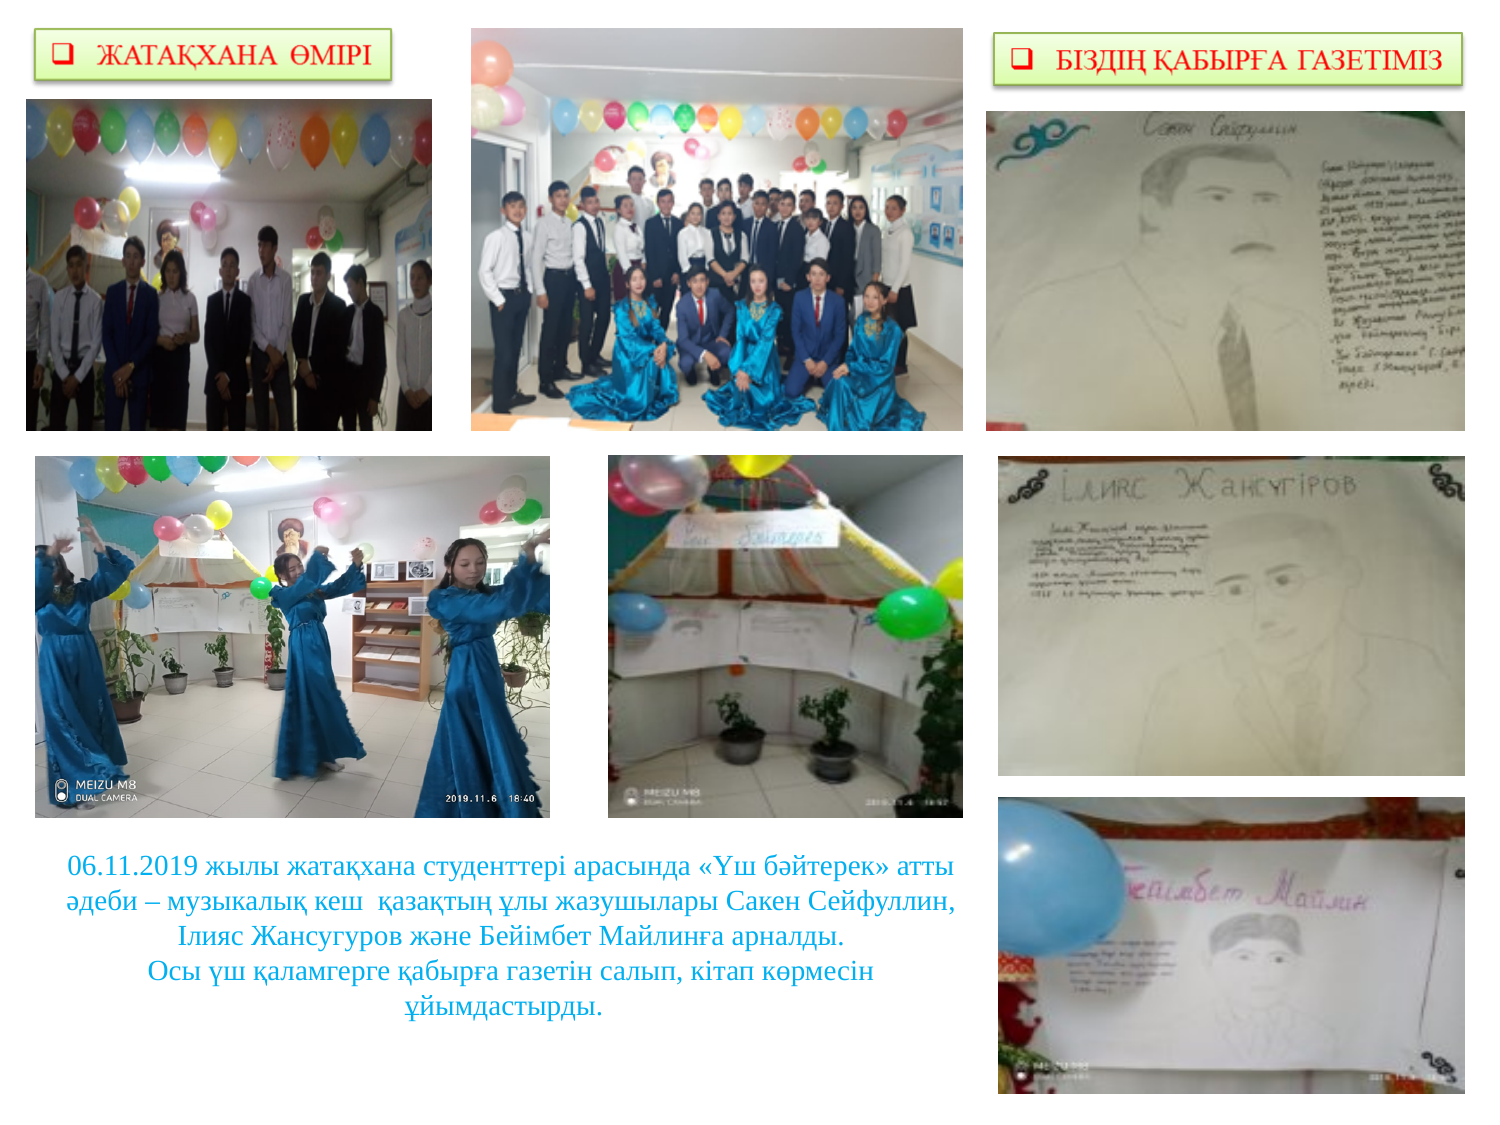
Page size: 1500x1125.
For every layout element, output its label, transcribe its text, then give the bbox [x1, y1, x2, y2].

picture [986, 28, 1470, 104]
picture [471, 28, 963, 431]
picture [997, 797, 1465, 1095]
picture [26, 24, 432, 431]
picture [35, 455, 550, 819]
picture [997, 455, 1465, 777]
picture [986, 111, 1466, 431]
text_box 06.11.2019 жылы жатақхана студенттері арасында «Үш бәйтерек» атты әдеби – музыкалық кеш қазақтың ұлы жазушылары Сакен Сейфуллин, Ілияс Жансугуров және Бейімбет Майлинға арналды. Осы үш қаламгерге қабырға газетін салып, кітап көрмесін ұйымдастырды. [35, 839, 987, 1029]
picture [608, 455, 963, 819]
